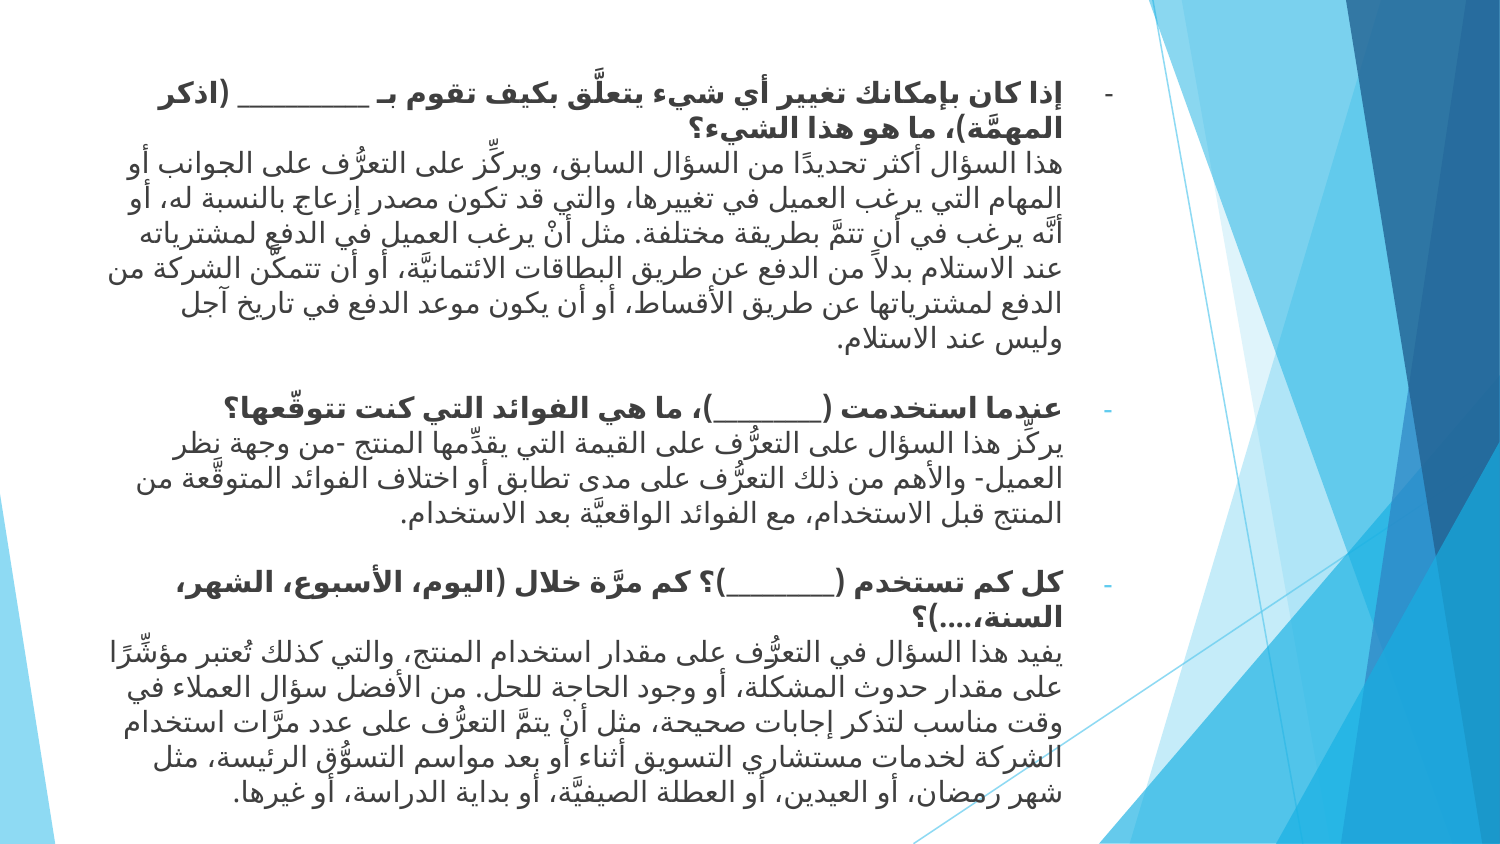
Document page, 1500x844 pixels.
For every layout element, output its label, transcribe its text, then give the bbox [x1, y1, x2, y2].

list إذا كان بإمكانك تغيير أي شيء يتعلَّق بكيف تقوم بـ ___________ (اذكر المهمَّة)، ما هو هذا الشيء؟ هذا السؤال أكثر تحديدًا من السؤال السابق، ويركِّز على التعرُّف على الجوانب أو المهام التي يرغب العميل في تغييرها، والتي قد تكون مصدر إزعاج بالنسبة له، أو أنَّه يرغب في أن تتمَّ بطريقة مختلفة. مثل أنْ يرغب العميل في الدفع لمشترياته عند الاستلام بدلاً من الدفع عن طريق البطاقات الائتمانيَّة، أو أن تتمكَّن الشركة من الدفع لمشترياتها عن طريق الأقساط، أو أن يكون موعد الدفع في تاريخ آجل وليس عند الاستلام. عندما استخدمت (_________)، ما هي الفوائد التي كنت تتوقّعها؟ يركِّز هذا السؤال على التعرُّف على القيمة التي يقدِّمها المنتج -من وجهة نظر العميل- والأهم من ذلك التعرُّف على مدى تطابق أو اختلاف الفوائد المتوقَّعة من المنتج قبل الاستخدام، مع الفوائد الواقعيَّة بعد الاستخدام. كل كم تستخدم (_________)؟ كم مرَّة خلال (اليوم، الأسبوع، الشهر، السنة،....)؟ يفيد هذا السؤال في التعرُّف على مقدار استخدام المنتج، والتي كذلك تُعتبر مؤشِّرًا على مقدار حدوث المشكلة، أو وجود الحاجة للحل. من الأفضل سؤال العملاء في وقت مناسب لتذكر إجابات صحيحة، مثل أنْ يتمَّ التعرُّف على عدد مرَّات استخدام الشركة لخدمات مستشاري التسويق أثناء أو بعد مواسم التسوُّق الرئيسة، مثل شهر رمضان، أو العيدين، أو العطلة الصيفيَّة، أو بداية الدراسة، أو غيرها. [92, 68, 1150, 778]
